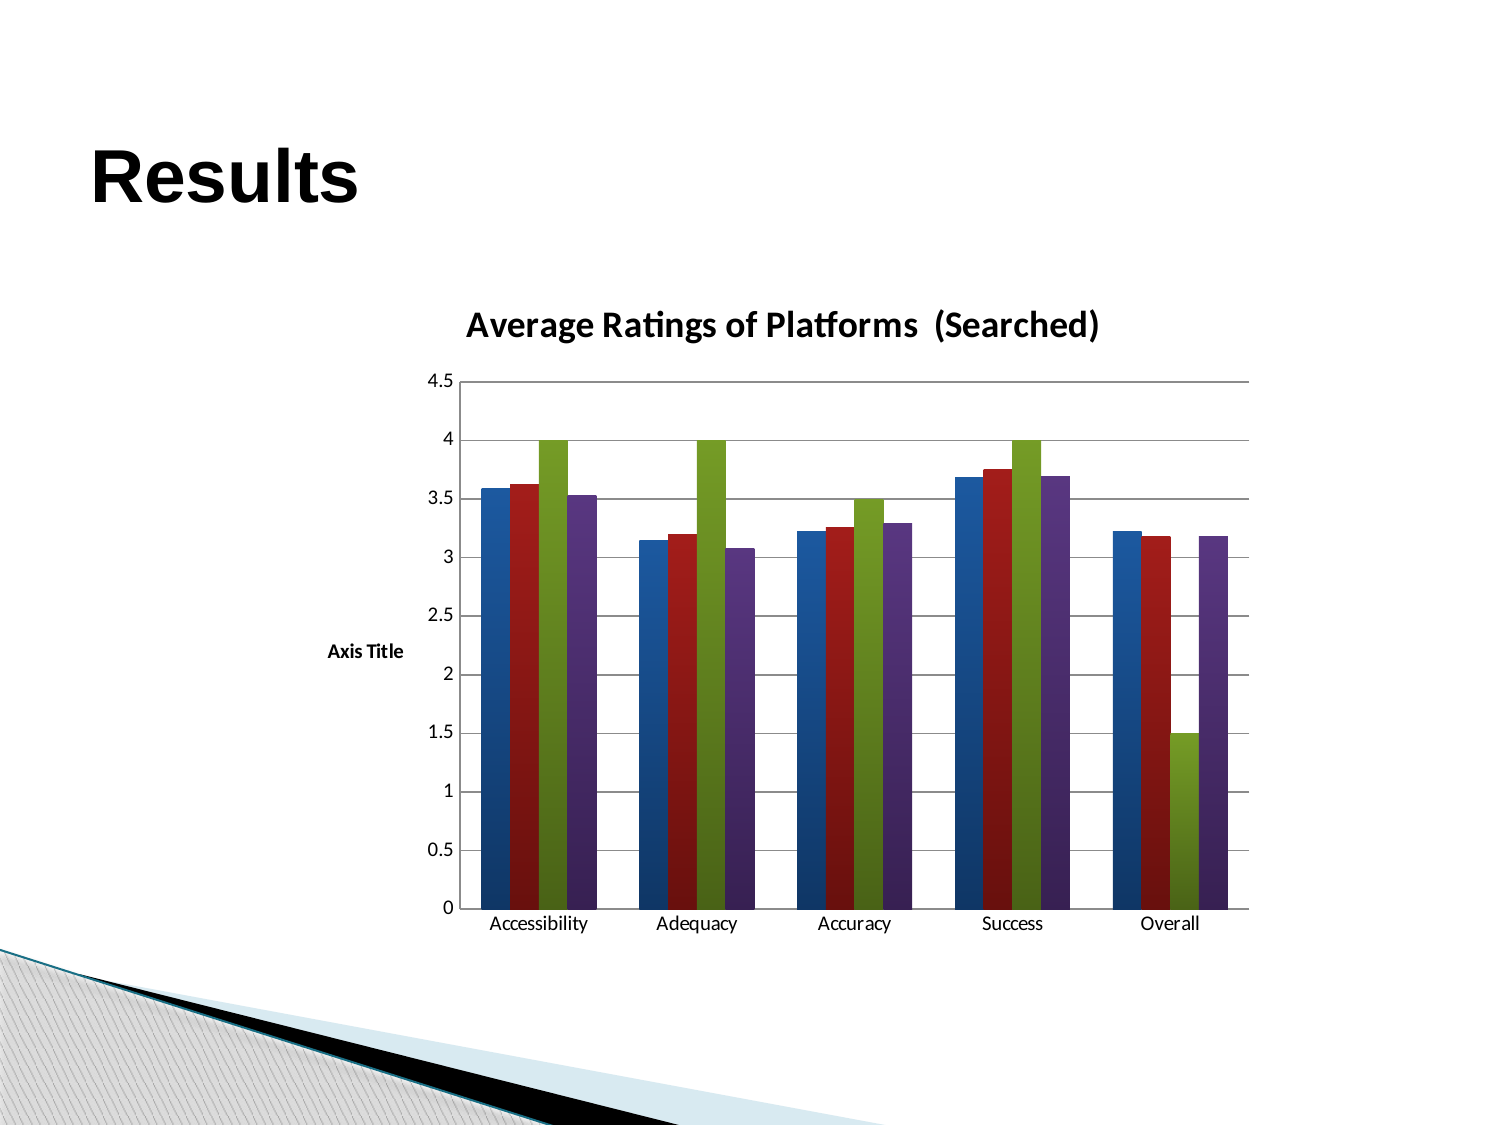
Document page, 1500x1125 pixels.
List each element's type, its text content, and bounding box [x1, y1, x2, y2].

title Results [75, 45, 1425, 233]
chart [297, 276, 1269, 950]
